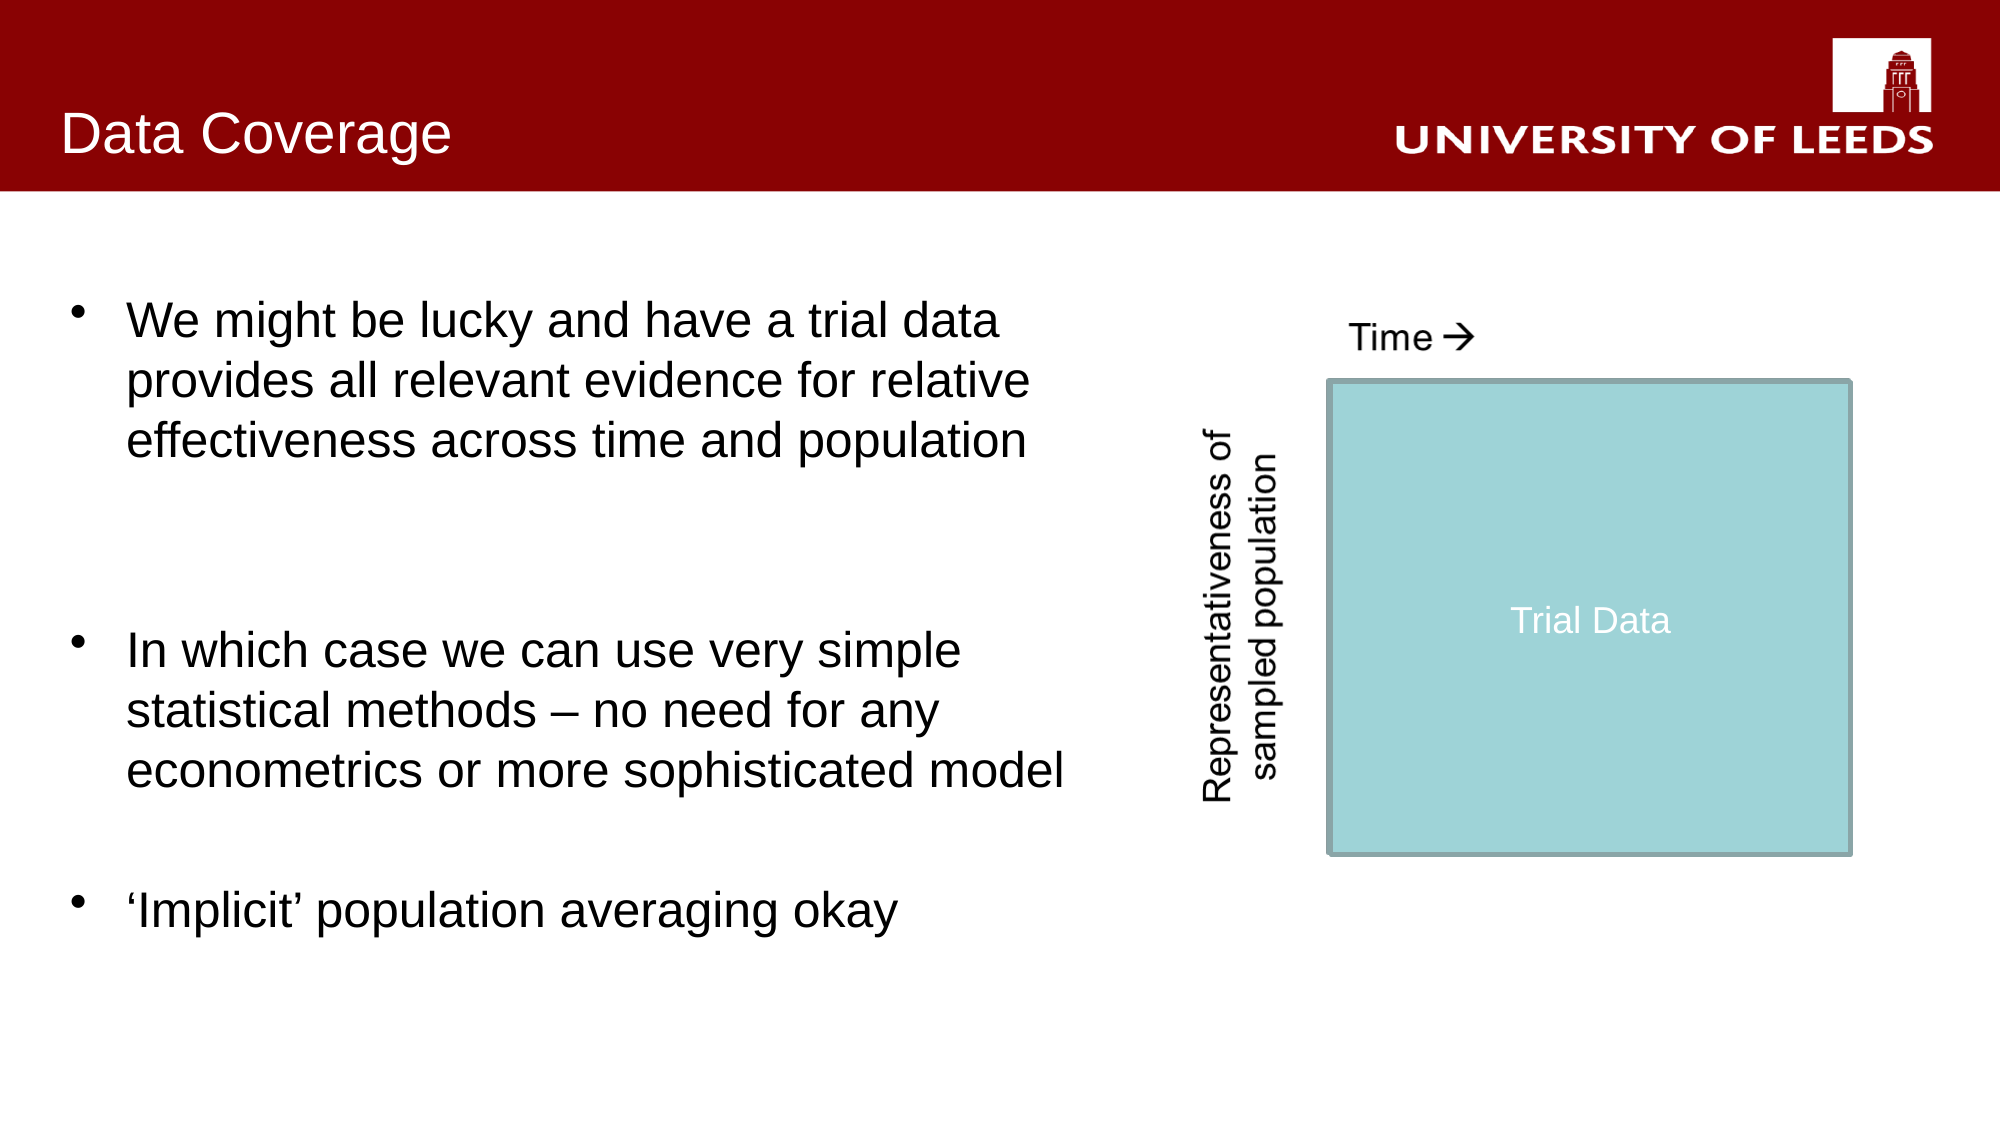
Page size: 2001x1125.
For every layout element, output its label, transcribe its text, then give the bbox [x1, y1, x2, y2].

list We might be lucky and have a trial data provides all relevant evidence for relative effectiveness across time and population In which case we can use very simple statistical methods – no need for any econometrics or more sophisticated model ‘Implicit’ population averaging okay [54, 279, 1096, 399]
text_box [1181, 301, 1851, 855]
title Data Coverage [54, 16, 1347, 174]
picture [1345, 0, 1983, 192]
